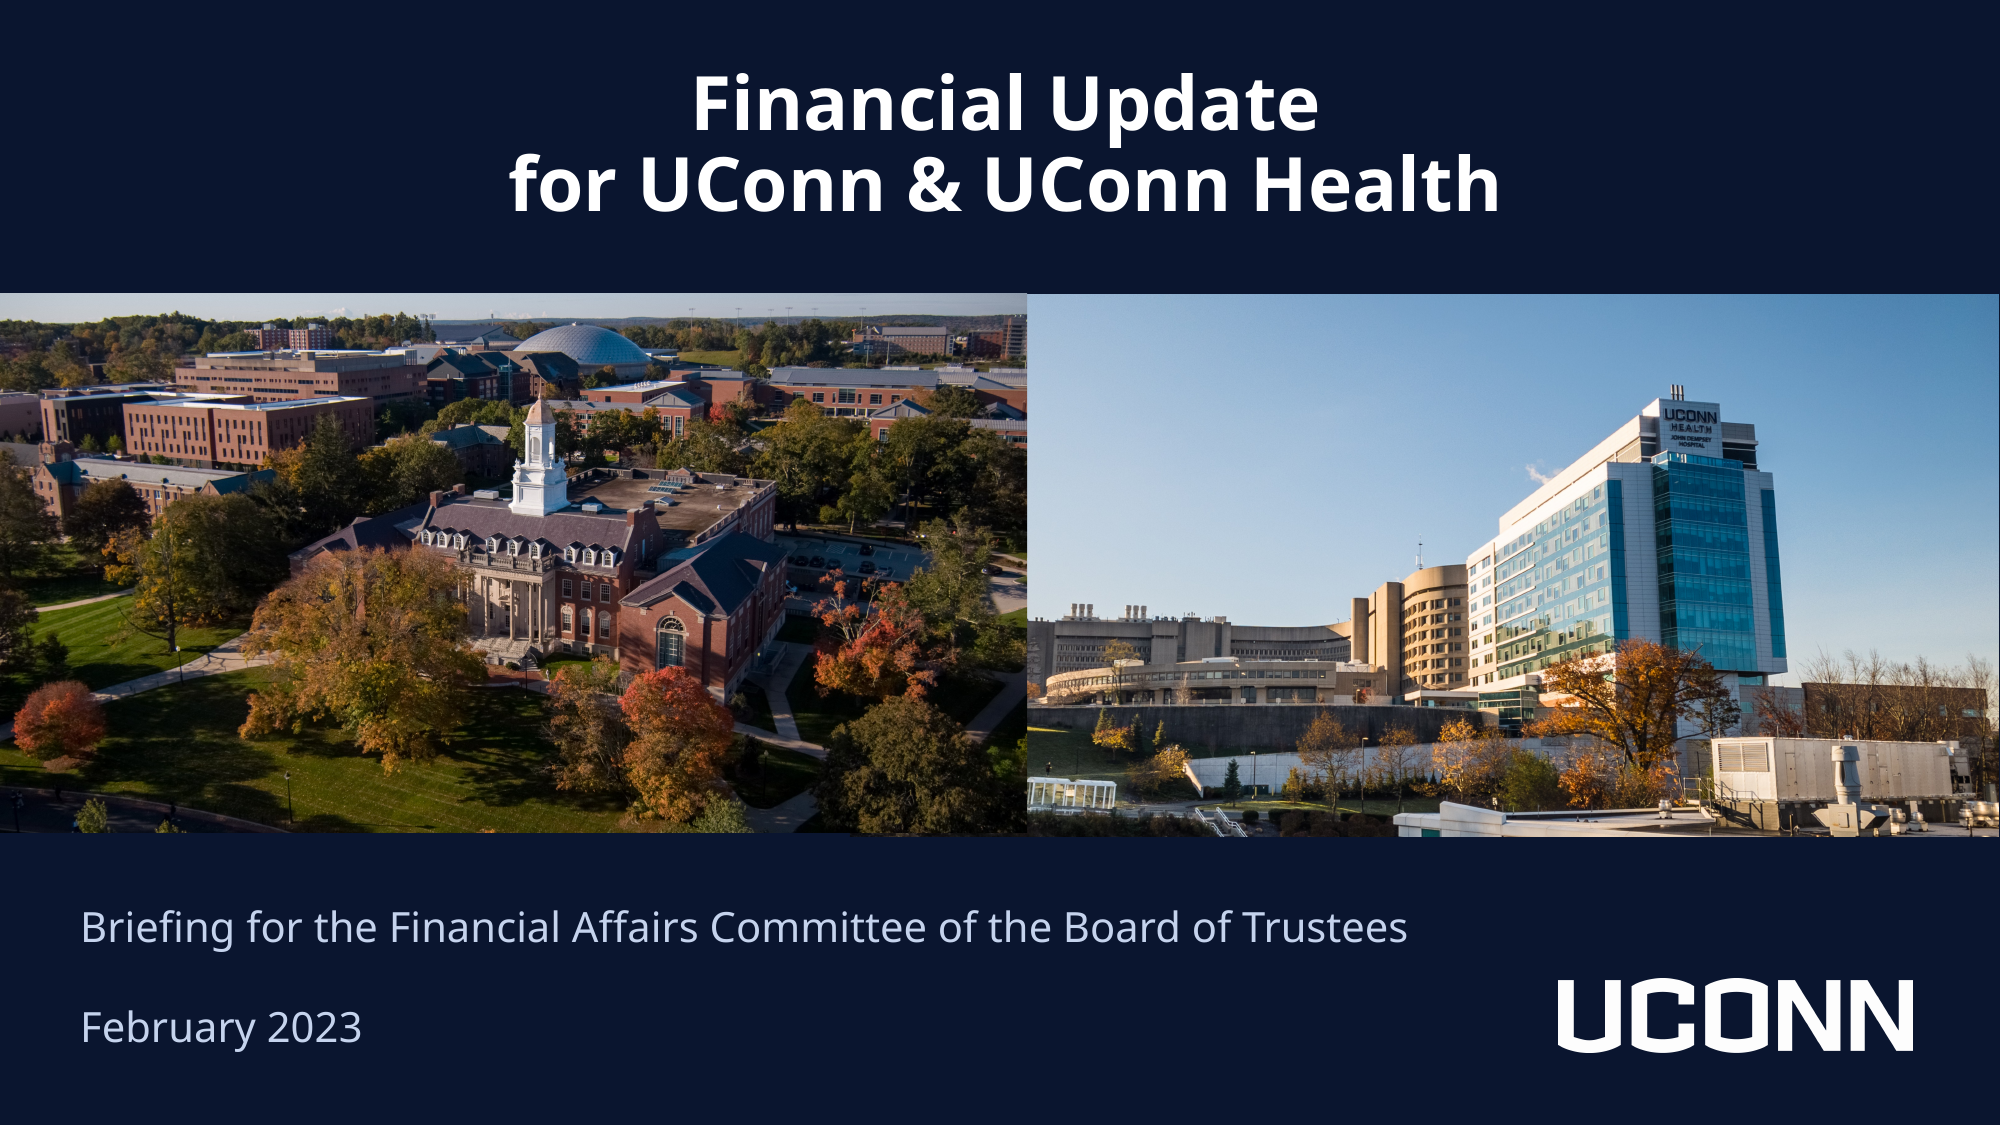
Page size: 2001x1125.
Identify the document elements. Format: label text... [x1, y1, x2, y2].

text_box Briefing for the Financial Affairs Committee of the Board of Trustees February 2023 [65, 893, 1820, 1063]
picture [1558, 978, 1913, 1053]
picture [0, 293, 2000, 837]
text_box Financial Update for UConn & UConn Health [65, 26, 1966, 267]
